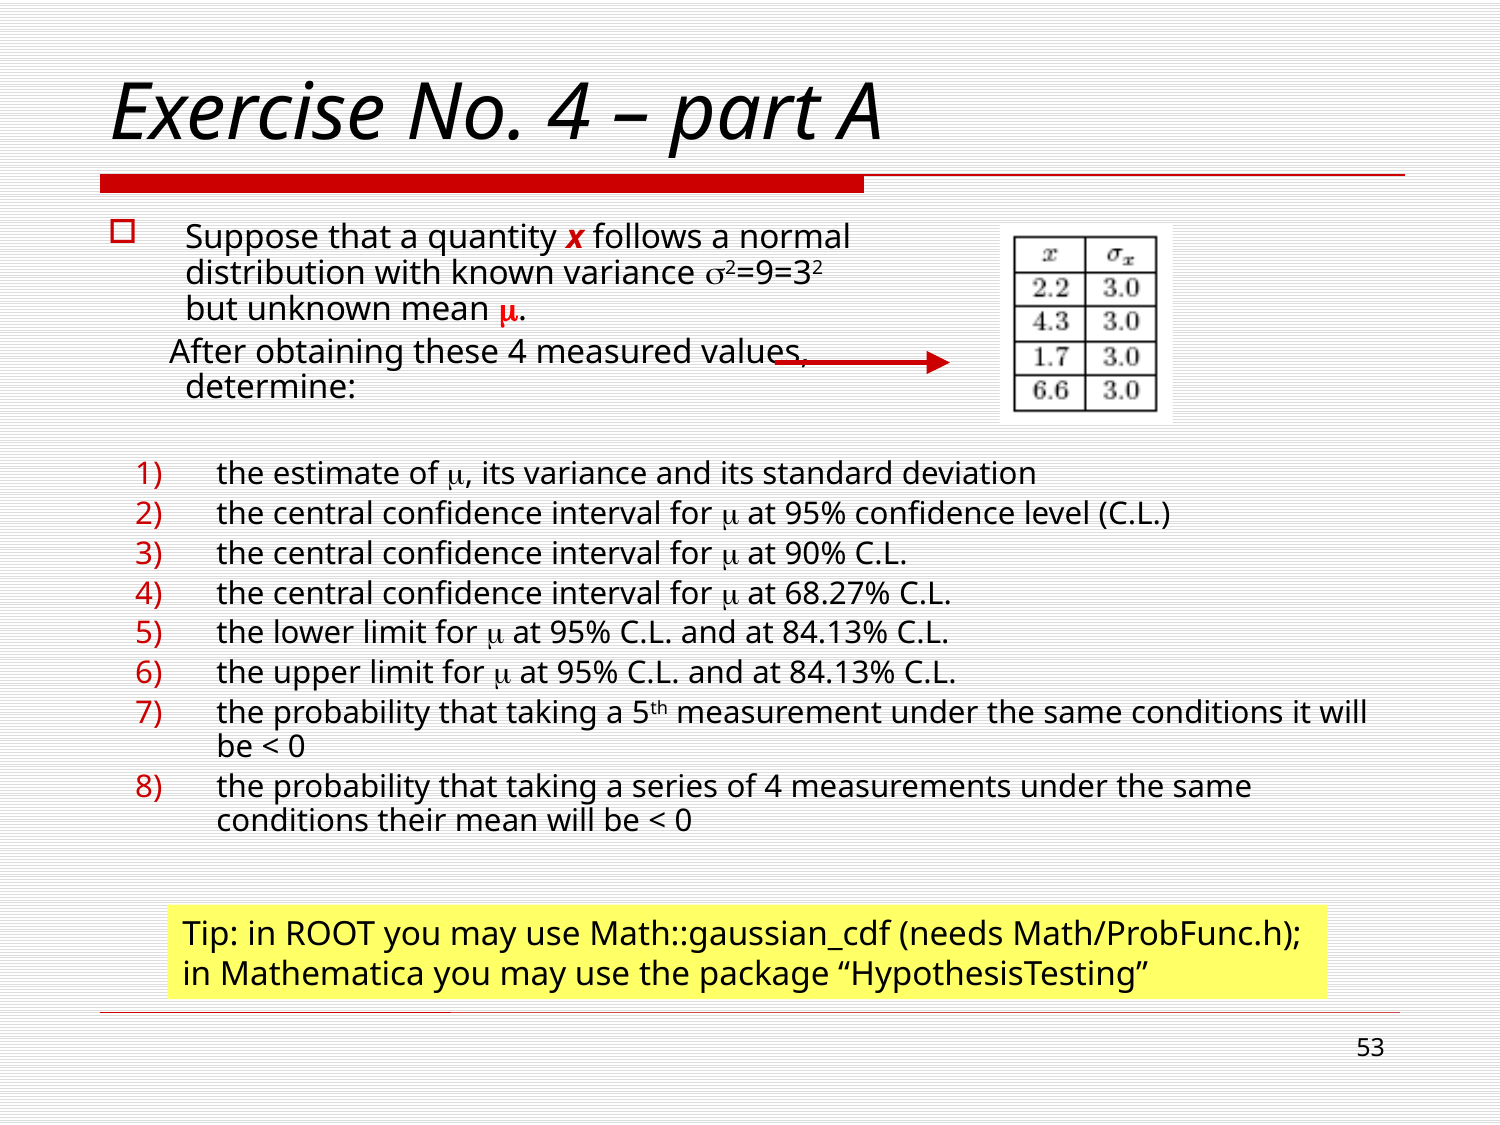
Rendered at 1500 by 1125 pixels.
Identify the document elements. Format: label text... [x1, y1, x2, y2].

text_box [774, 352, 950, 373]
title Exercise No. 4 – part A [93, 49, 1401, 163]
list Suppose that a quantity x follows a normal distribution with known variance 2=9=32 but unknown mean . After obtaining these 4 measured values, determine: [92, 212, 888, 413]
text_box Tip: in ROOT you may use Math::gaussian_cdf (needs Math/ProbFunc.h); in Mathematica you may use the package “HypothesisTesting” [167, 904, 1328, 1000]
text_box the estimate of , its variance and its standard deviation the central confidence interval for  at 95% confidence level (C.L.) the central confidence interval for  at 90% C.L. the central confidence interval for  at 68.27% C.L. the lower limit for  at 95% C.L. and at 84.13% C.L. the upper limit for  at 95% C.L. and at 84.13% C.L. the probability that taking a 5th measurement under the same conditions it will be < 0 the probability that taking a series of 4 measurements under the same conditions their mean will be < 0 [42, 450, 1413, 863]
picture [999, 224, 1173, 426]
slide_number 53 [1074, 1024, 1401, 1103]
